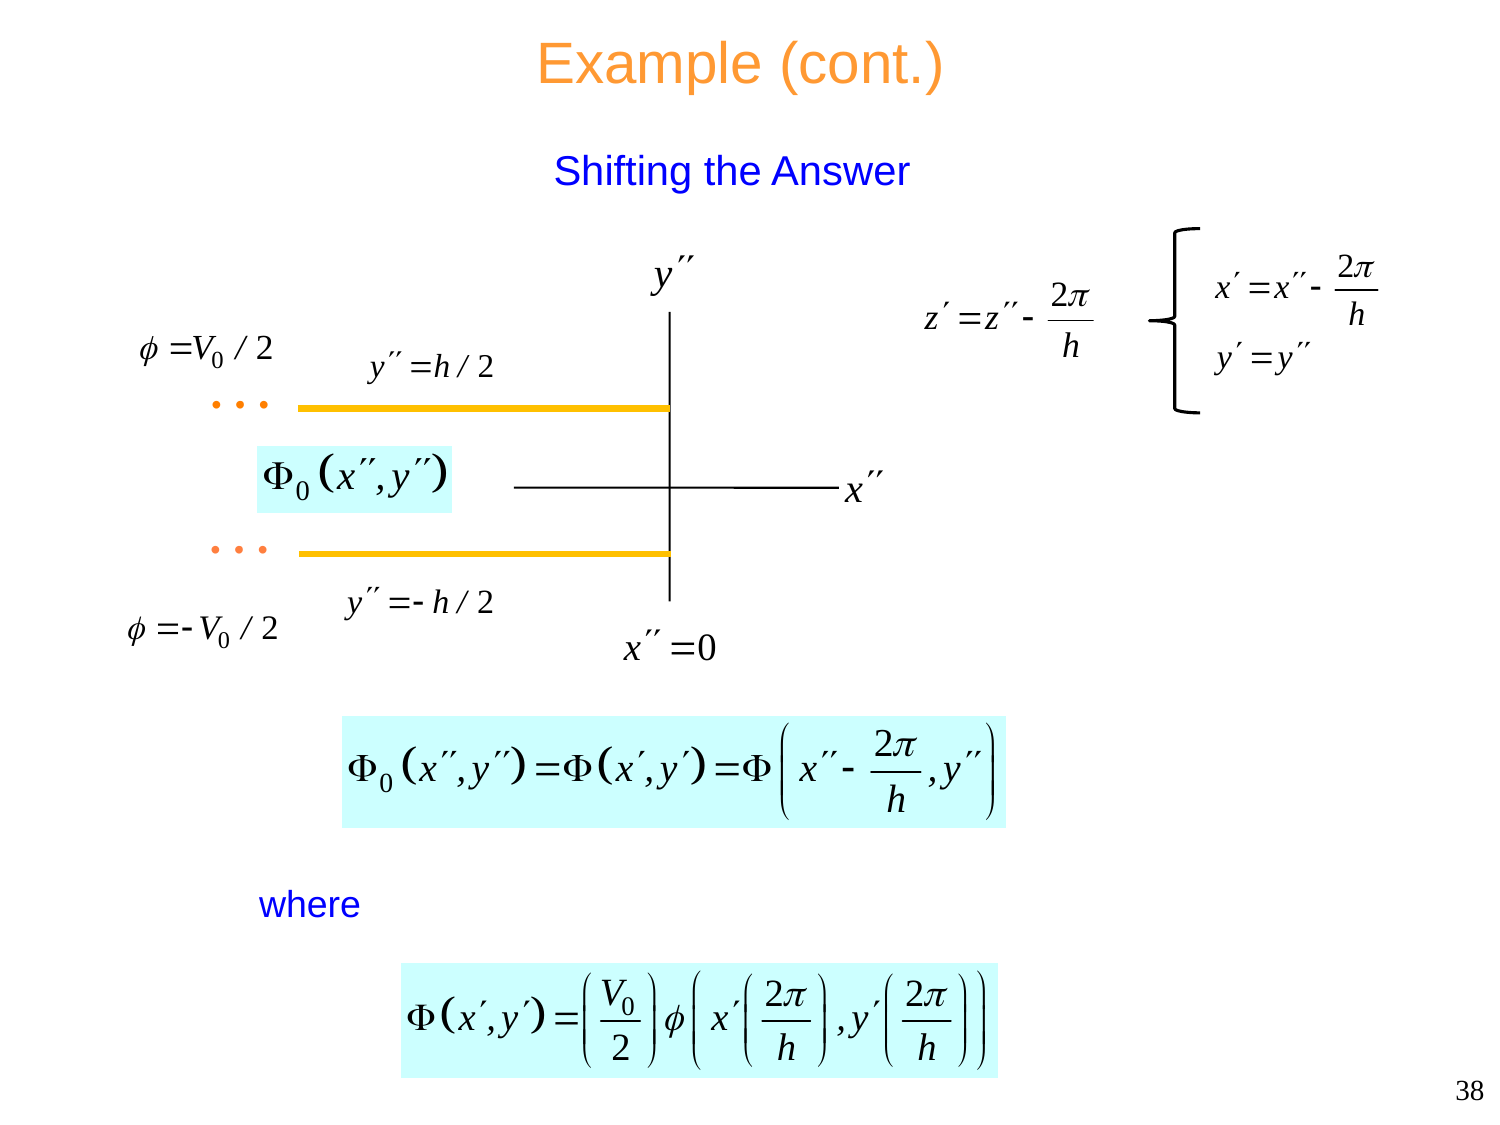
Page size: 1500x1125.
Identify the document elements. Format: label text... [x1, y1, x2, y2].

text_box [1149, 228, 1201, 413]
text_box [917, 272, 1100, 366]
text_box where [244, 872, 376, 932]
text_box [401, 962, 998, 1079]
title Example (cont.) [100, 0, 1382, 122]
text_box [341, 715, 1006, 829]
text_box Shifting the Answer [538, 135, 926, 201]
slide_number 38 [1187, 1063, 1500, 1125]
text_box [122, 249, 888, 671]
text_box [1208, 242, 1385, 385]
